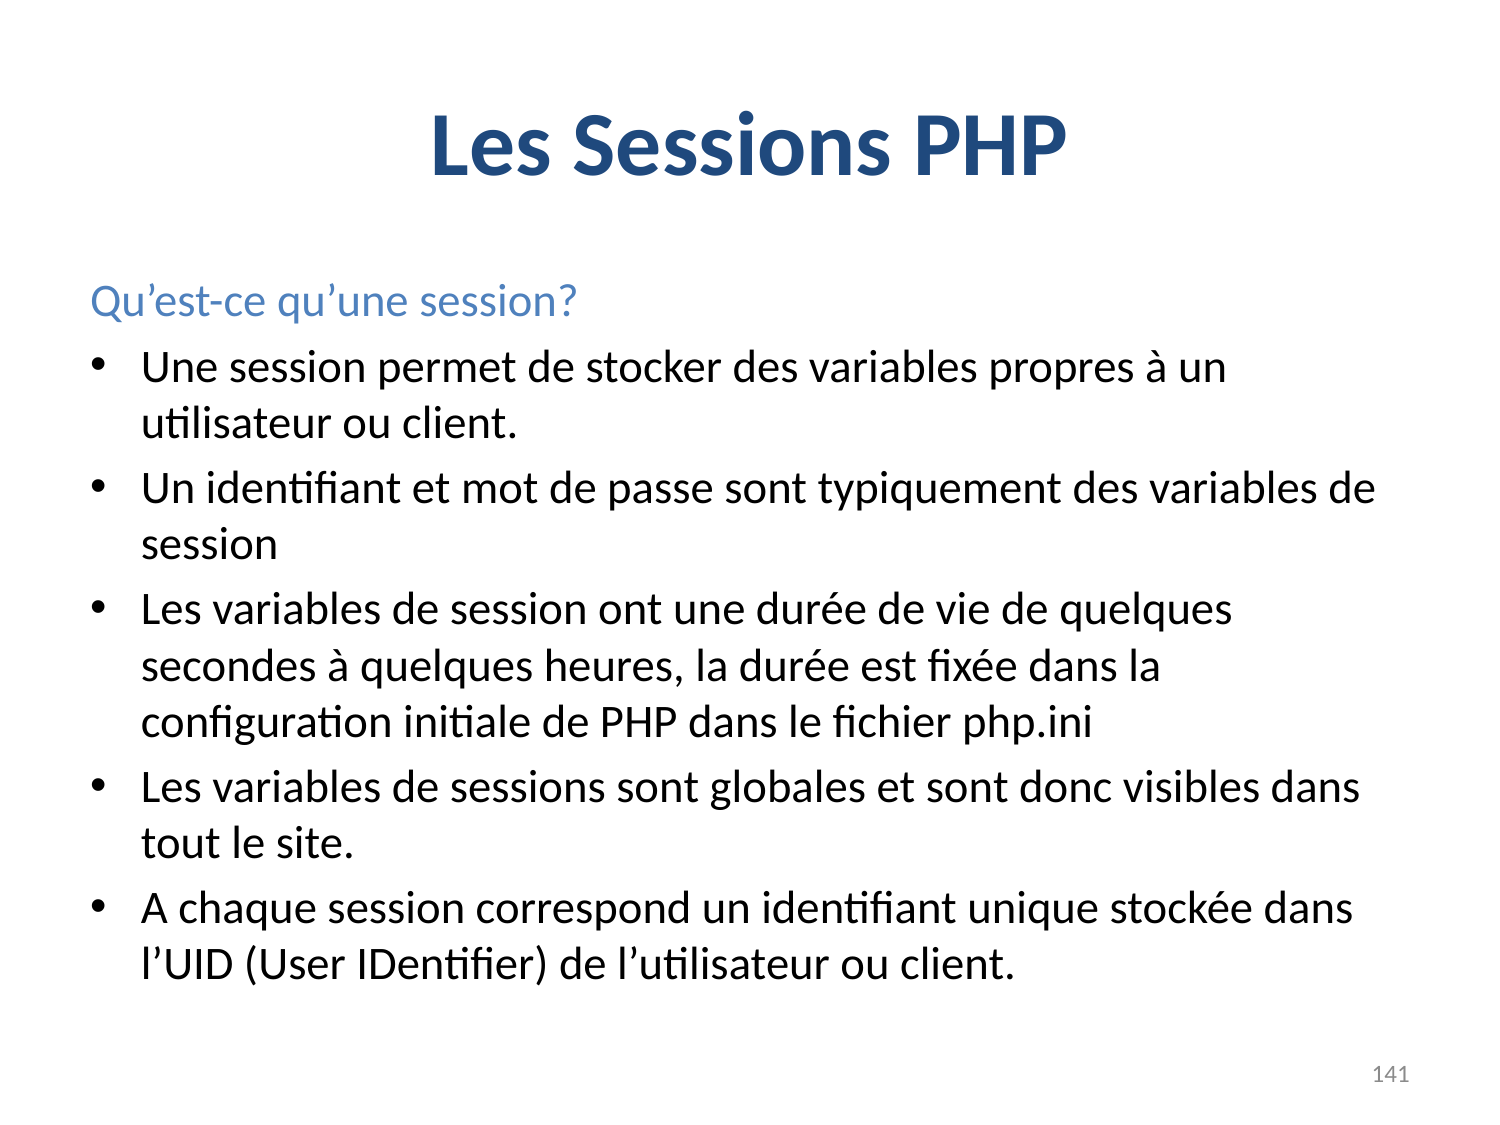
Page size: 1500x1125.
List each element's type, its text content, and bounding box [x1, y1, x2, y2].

slide_number 141 [1074, 1042, 1425, 1103]
list Qu’est-ce qu’une session? Une session permet de stocker des variables propres à un utilisateur ou client. Un identifiant et mot de passe sont typiquement des variables de session Les variables de session ont une durée de vie de quelques secondes à quelques heures, la durée est fixée dans la configuration initiale de PHP dans le fichier php.ini Les variables de sessions sont globales et sont donc visibles dans tout le site. A chaque session correspond un identifiant unique stockée dans l’UID (User IDentifier) de l’utilisateur ou client. [75, 262, 1425, 1005]
title Les Sessions PHP [75, 45, 1425, 233]
